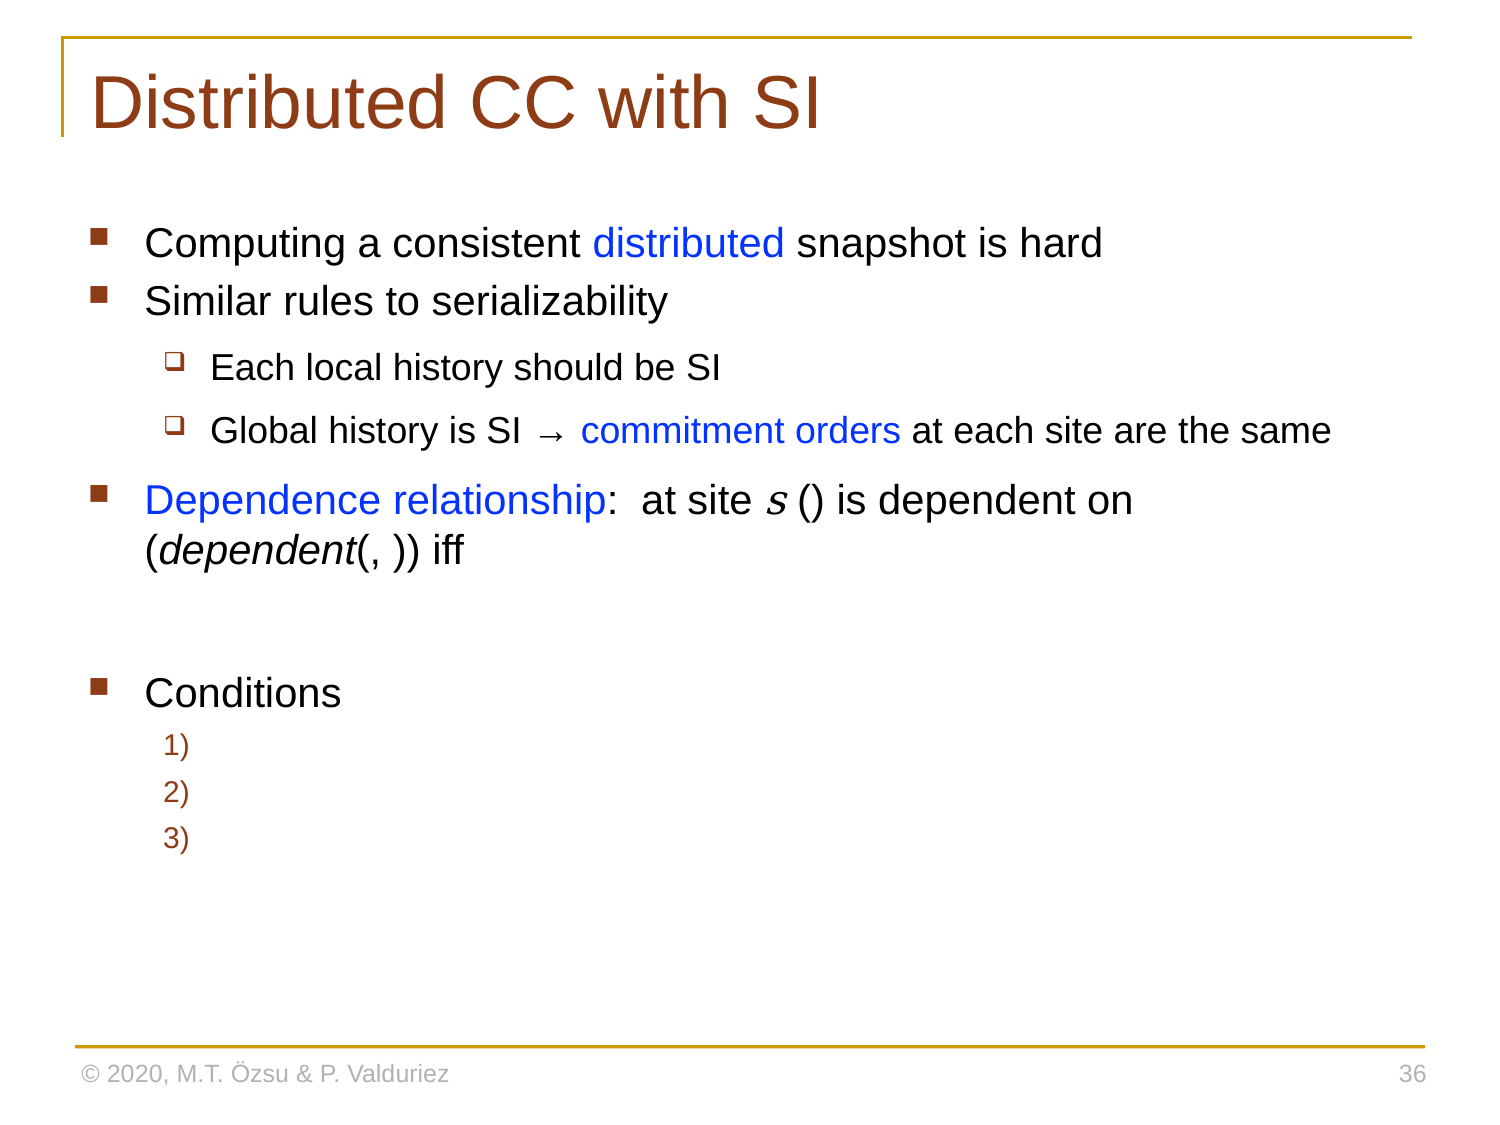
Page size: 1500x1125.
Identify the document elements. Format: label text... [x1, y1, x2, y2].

slide_number 36 [1104, 1042, 1442, 1103]
title Distributed CC with SI [74, 45, 1426, 233]
footer © 2020, M.T. Özsu & P. Valduriez [66, 1042, 573, 1103]
